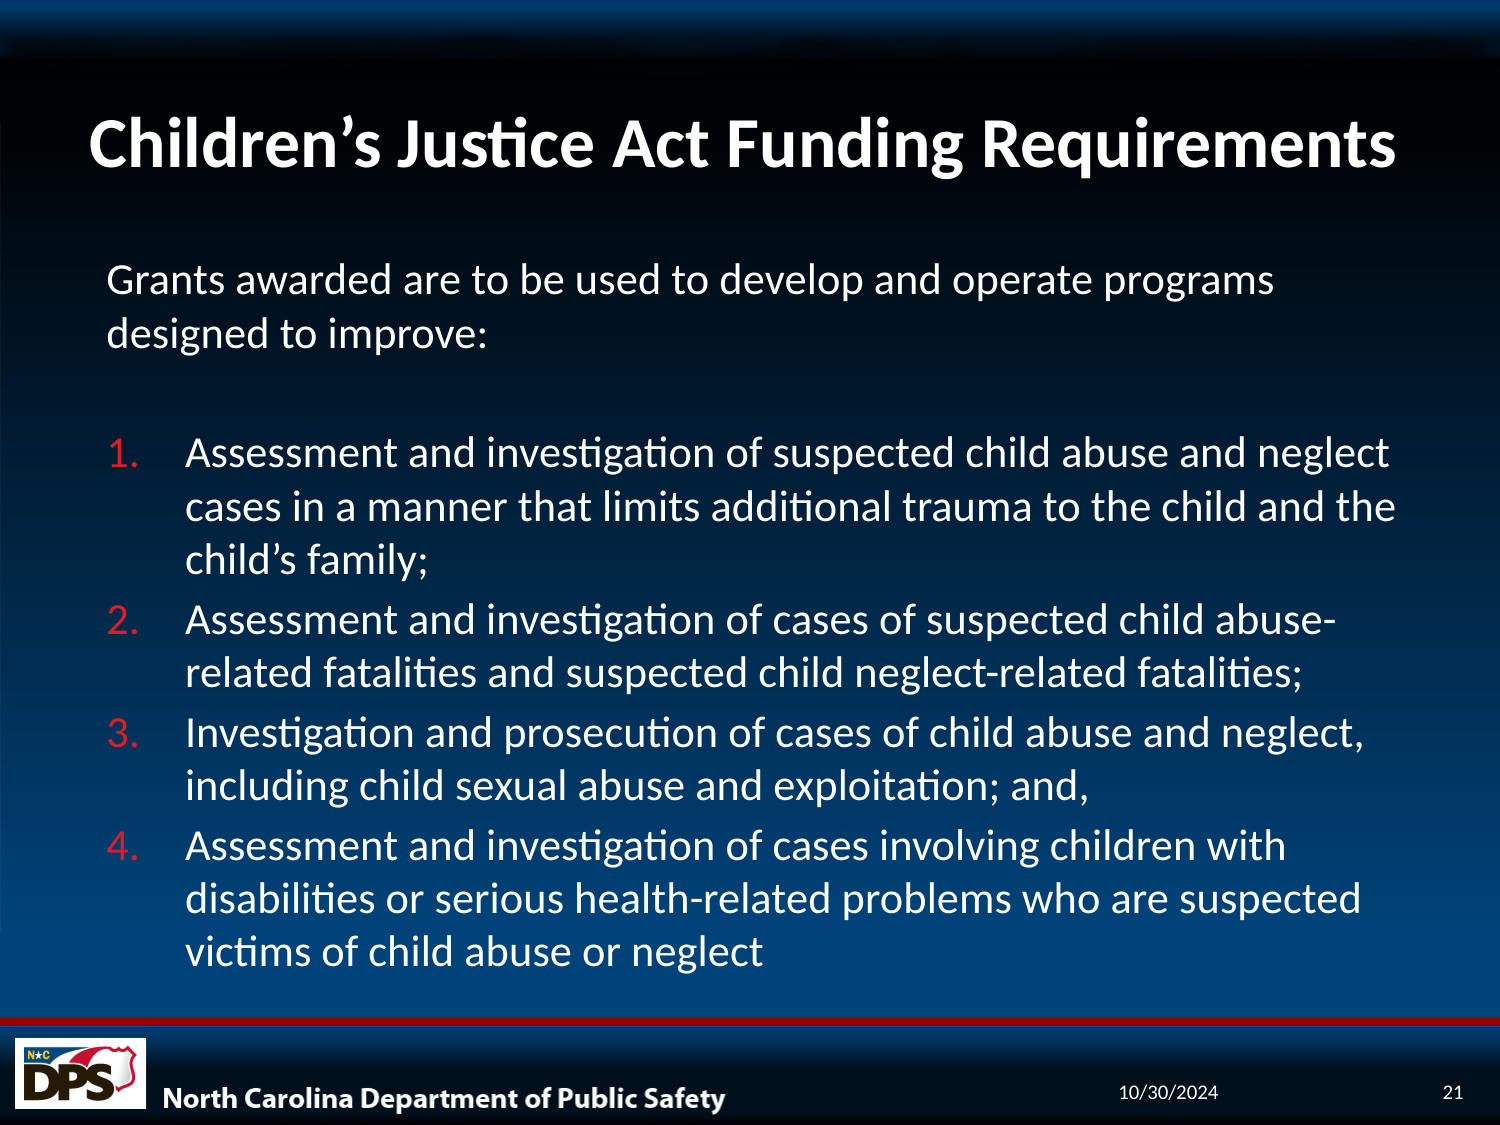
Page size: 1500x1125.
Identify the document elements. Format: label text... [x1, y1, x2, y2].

list Grants awarded are to be used to develop and operate programs designed to improve: Assessment and investigation of suspected child abuse and neglect cases in a manner that limits additional trauma to the child and the child’s family; Assessment and investigation of cases of suspected child abuse-related fatalities and suspected child neglect-related fatalities; Investigation and prosecution of cases of child abuse and neglect, including child sexual abuse and exploitation; and, Assessment and investigation of cases involving children with disabilities or serious health-related problems who are suspected victims of child abuse or neglect [75, 243, 1425, 986]
slide_number 21 [1418, 1051, 1479, 1112]
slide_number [1103, 1051, 1418, 1112]
title Children’s Justice Act Funding Requirements [75, 45, 1425, 233]
picture [0, 0, 1500, 1125]
